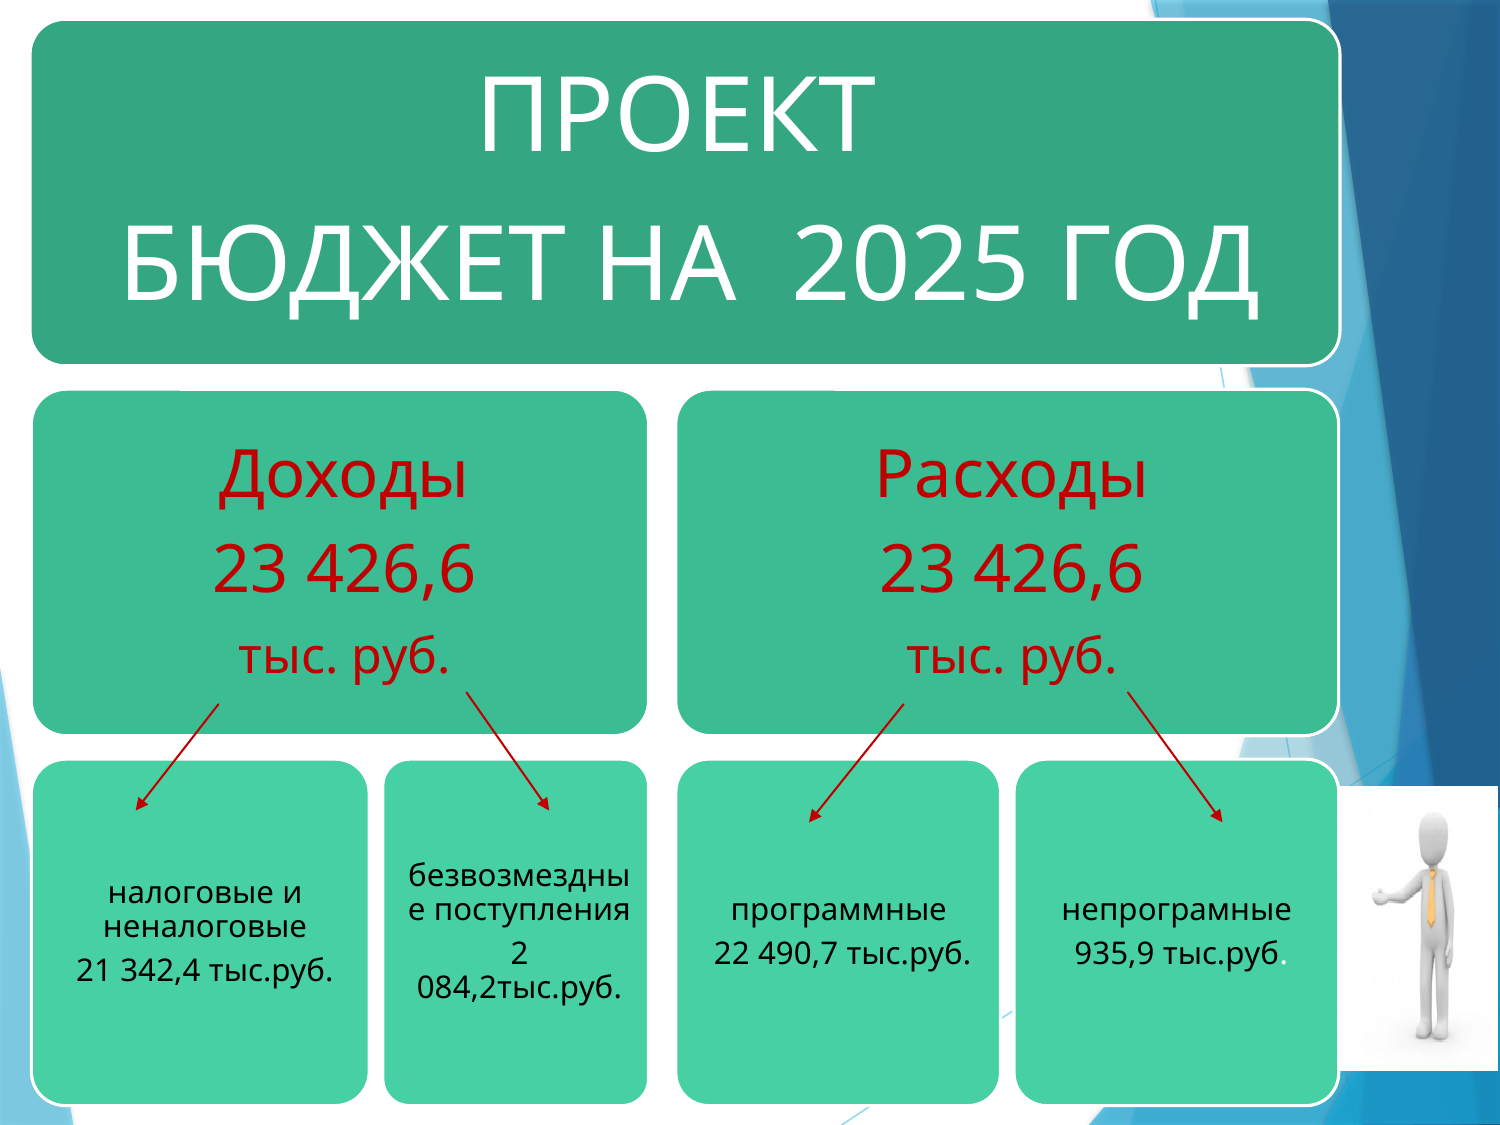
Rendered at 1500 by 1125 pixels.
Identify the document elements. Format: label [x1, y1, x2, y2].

text_box [1127, 691, 1223, 823]
list [28, 18, 1342, 1107]
text_box [135, 703, 219, 811]
picture [1337, 786, 1499, 1071]
text_box [808, 703, 904, 823]
text_box [465, 691, 550, 811]
